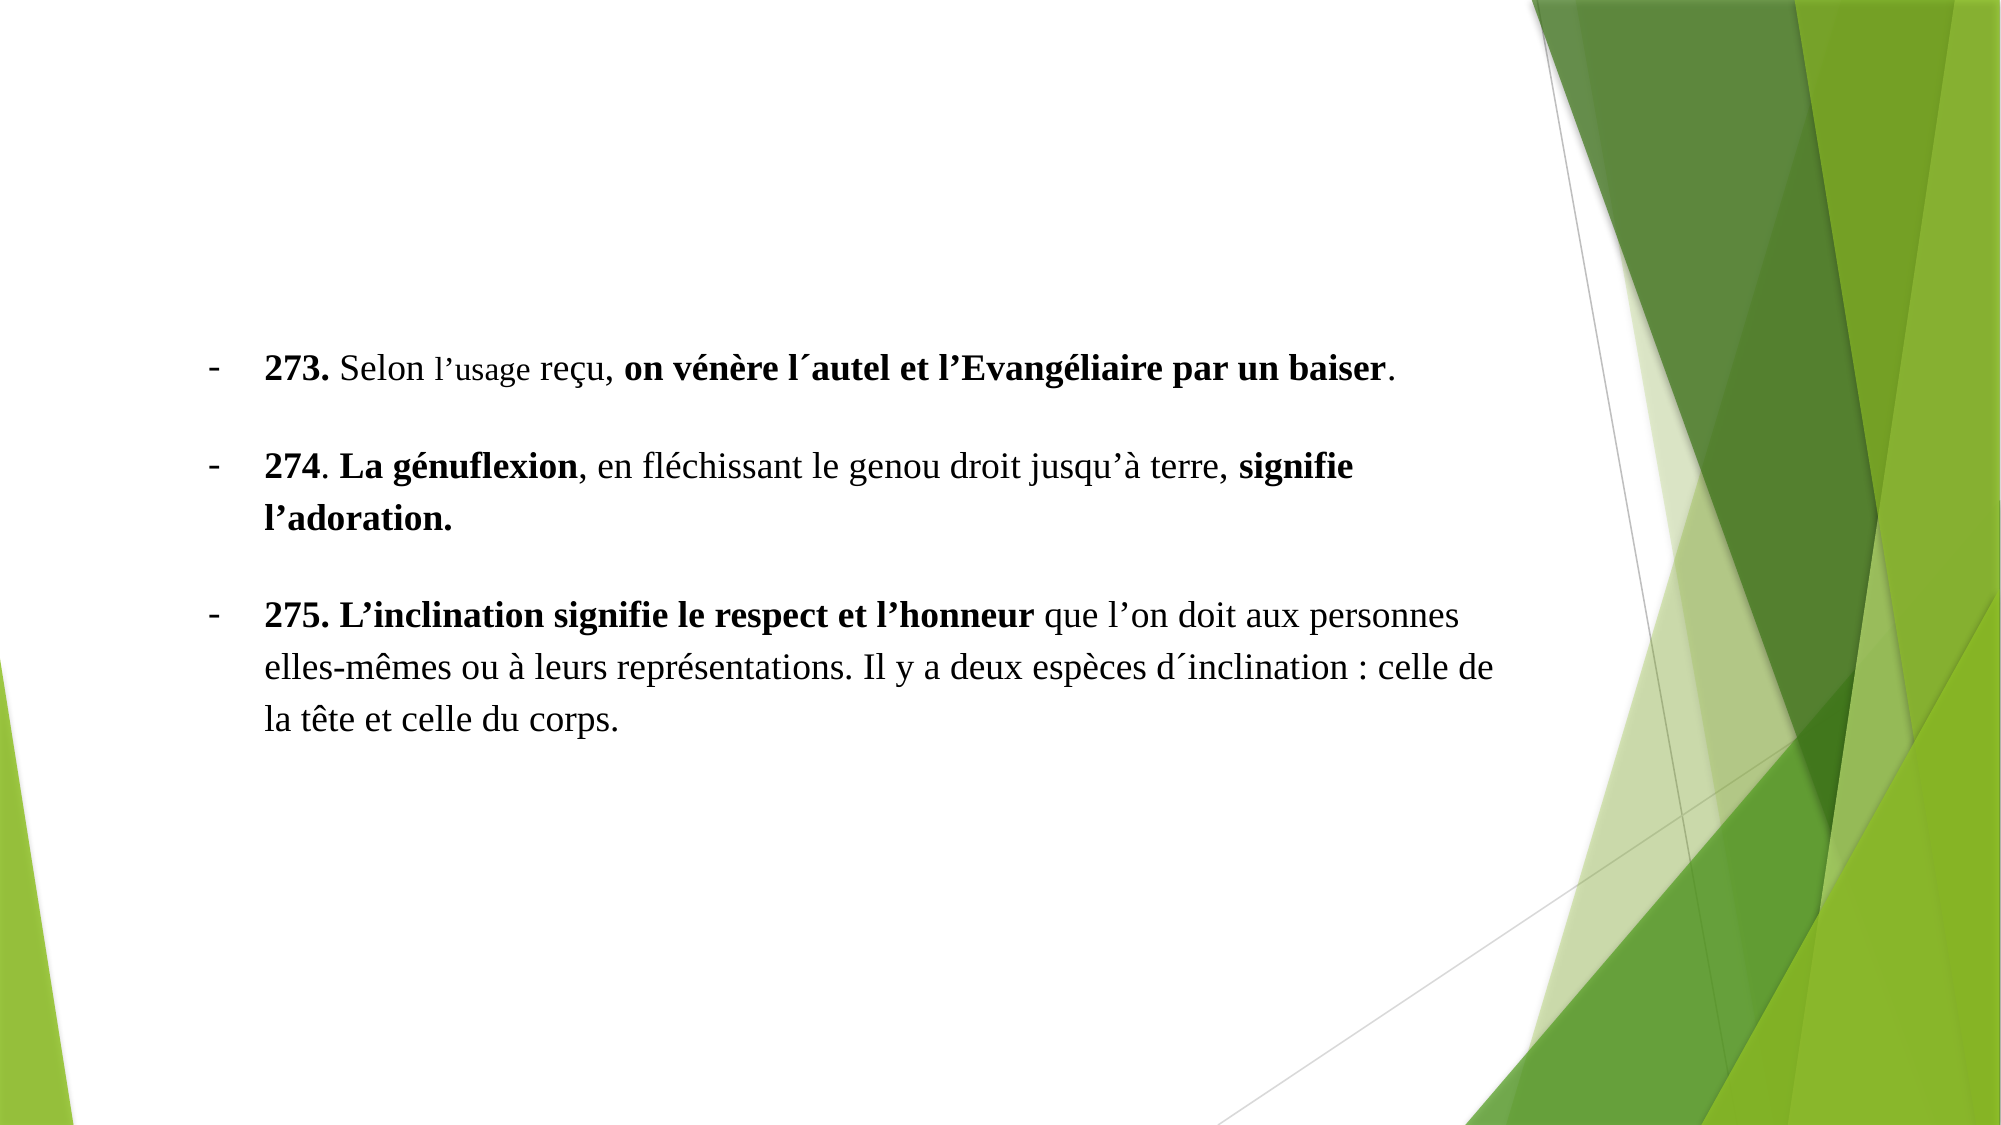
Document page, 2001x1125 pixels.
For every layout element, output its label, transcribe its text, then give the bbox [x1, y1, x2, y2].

text_box 273. Selon l’usage reçu, on vénère l´autel et l’Evangéliaire par un baiser. 274. La génuflexion, en fléchissant le genou droit jusqu’à terre, signifie l’adoration. 275. L’inclination signifie le respect et l’honneur que l’on doit aux personnes elles-mêmes ou à leurs représentations. Il y a deux espèces d´inclination : celle de la tête et celle du corps. [193, 329, 1547, 747]
